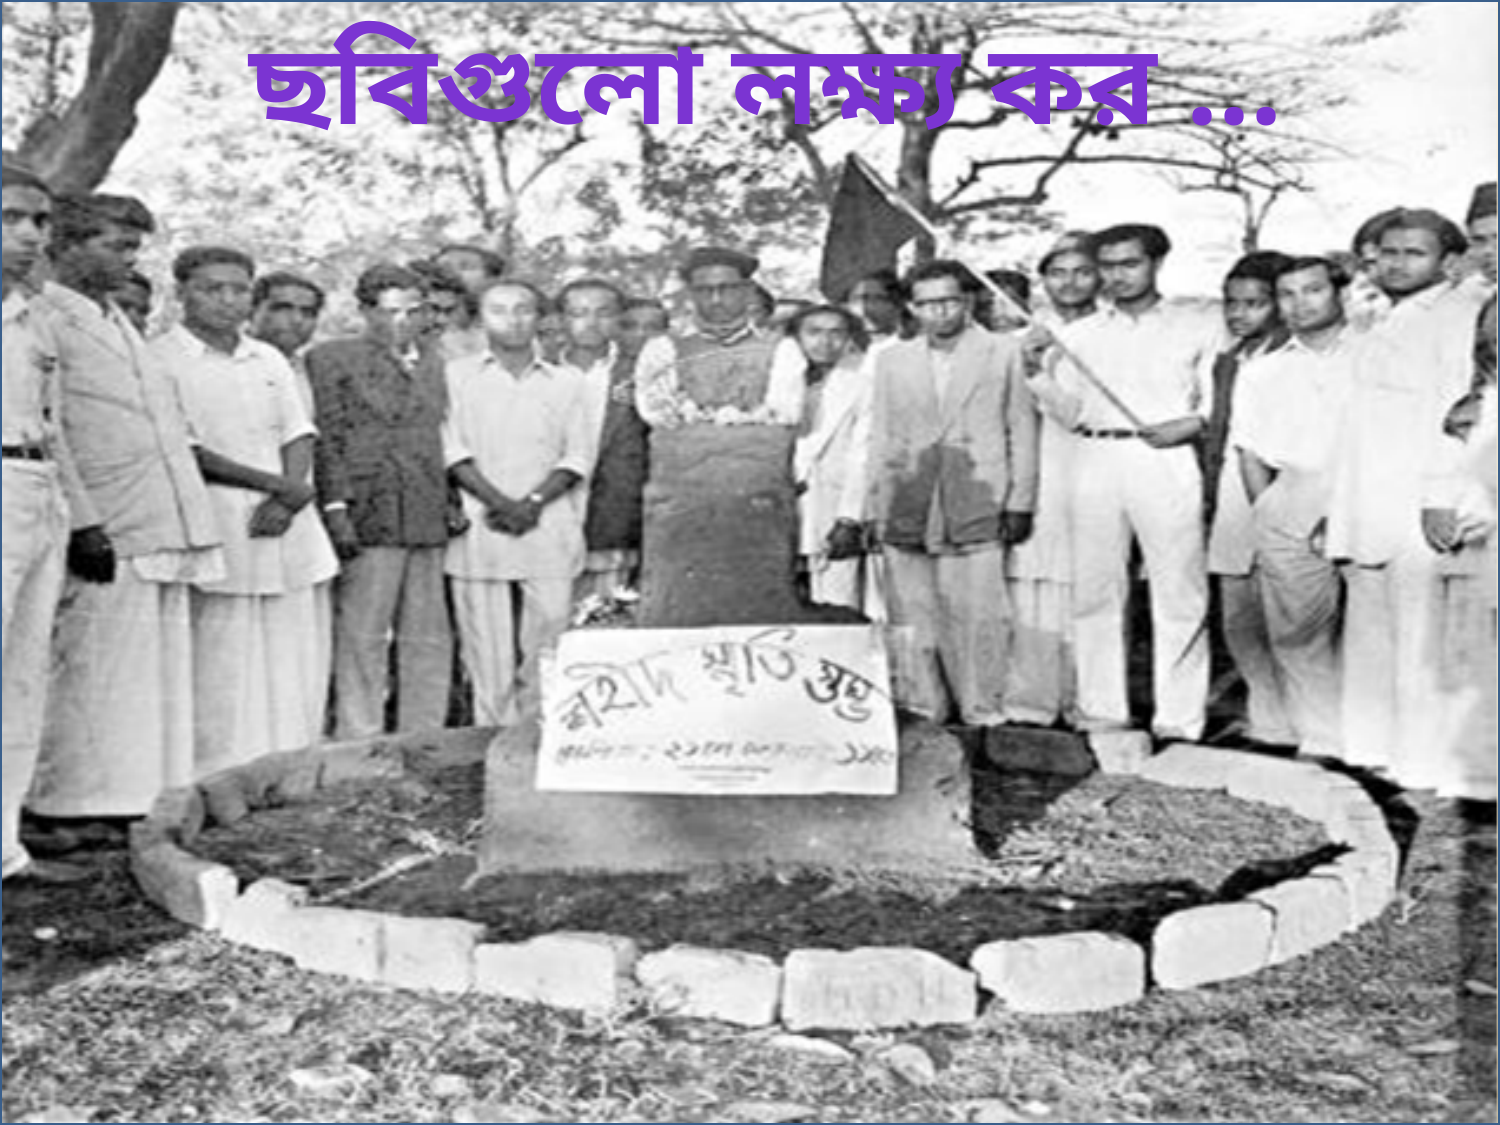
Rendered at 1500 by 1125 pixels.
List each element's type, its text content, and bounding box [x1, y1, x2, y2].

text_box [0, 0, 1500, 1125]
text_box ছবিগুলো লক্ষ্য কর ... [234, 4, 1298, 155]
